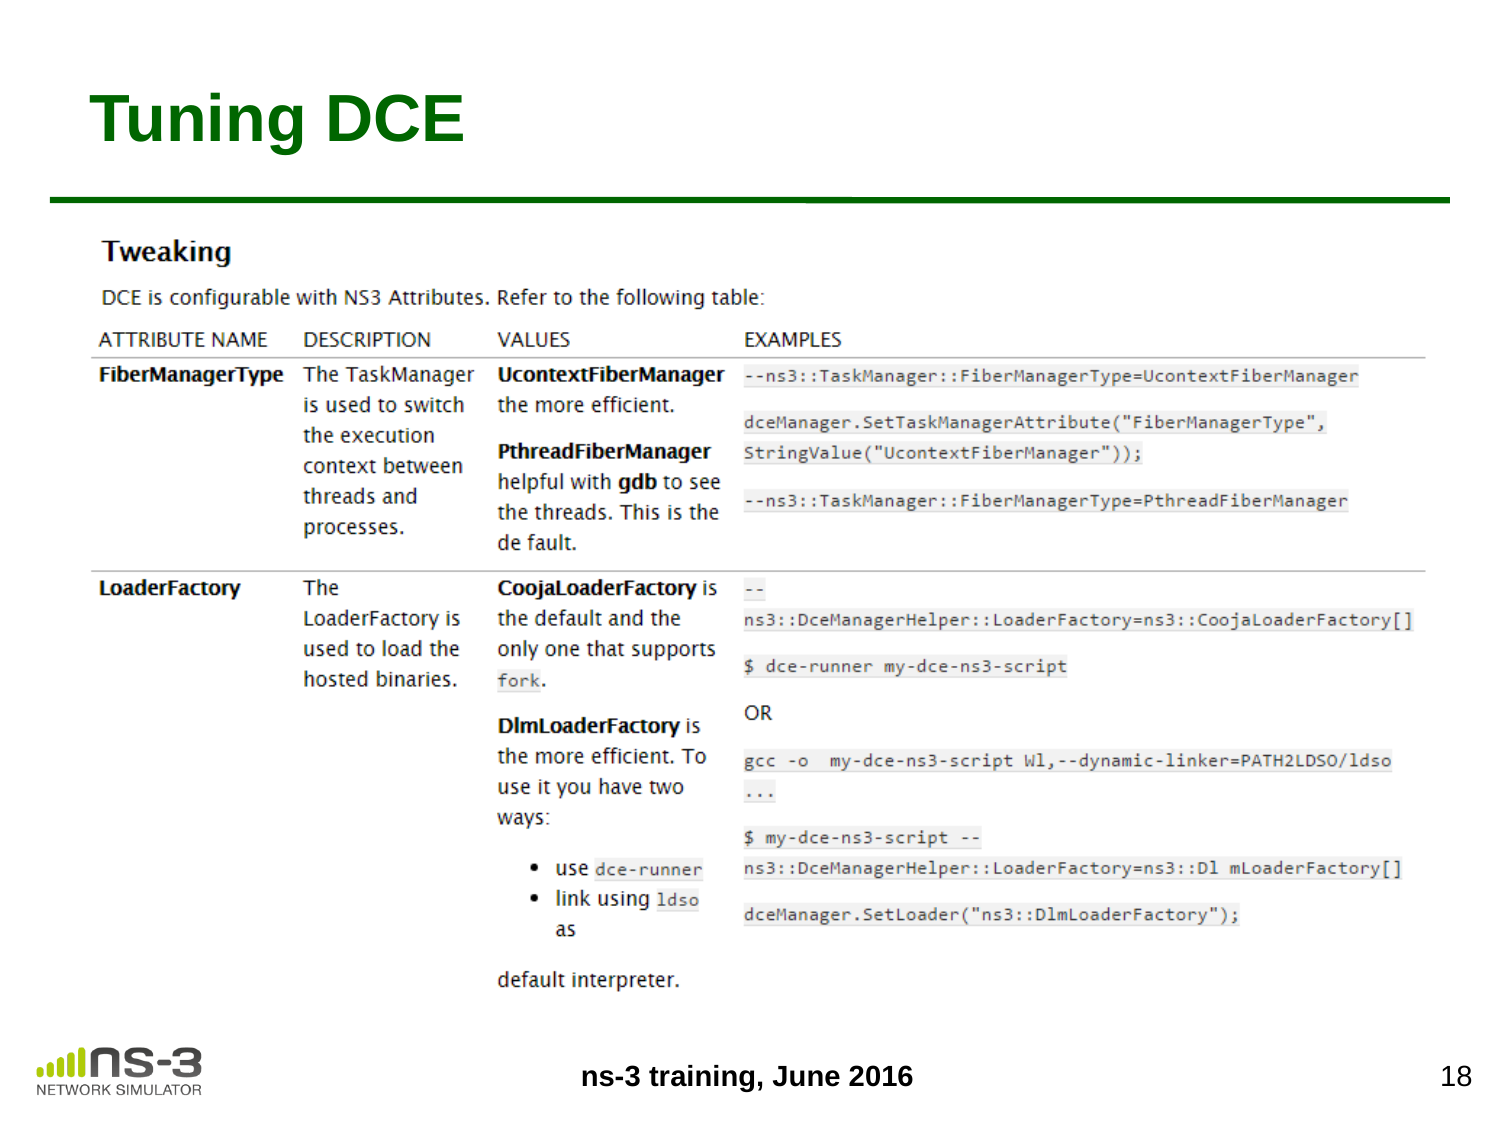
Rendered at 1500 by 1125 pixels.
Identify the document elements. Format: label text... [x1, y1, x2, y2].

footer ns-3 training, June 2016 [512, 1049, 983, 1125]
slide_number 18 [1142, 1049, 1488, 1125]
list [87, 228, 1433, 996]
picture [24, 1017, 213, 1125]
title Tuning DCE [74, 44, 1421, 186]
